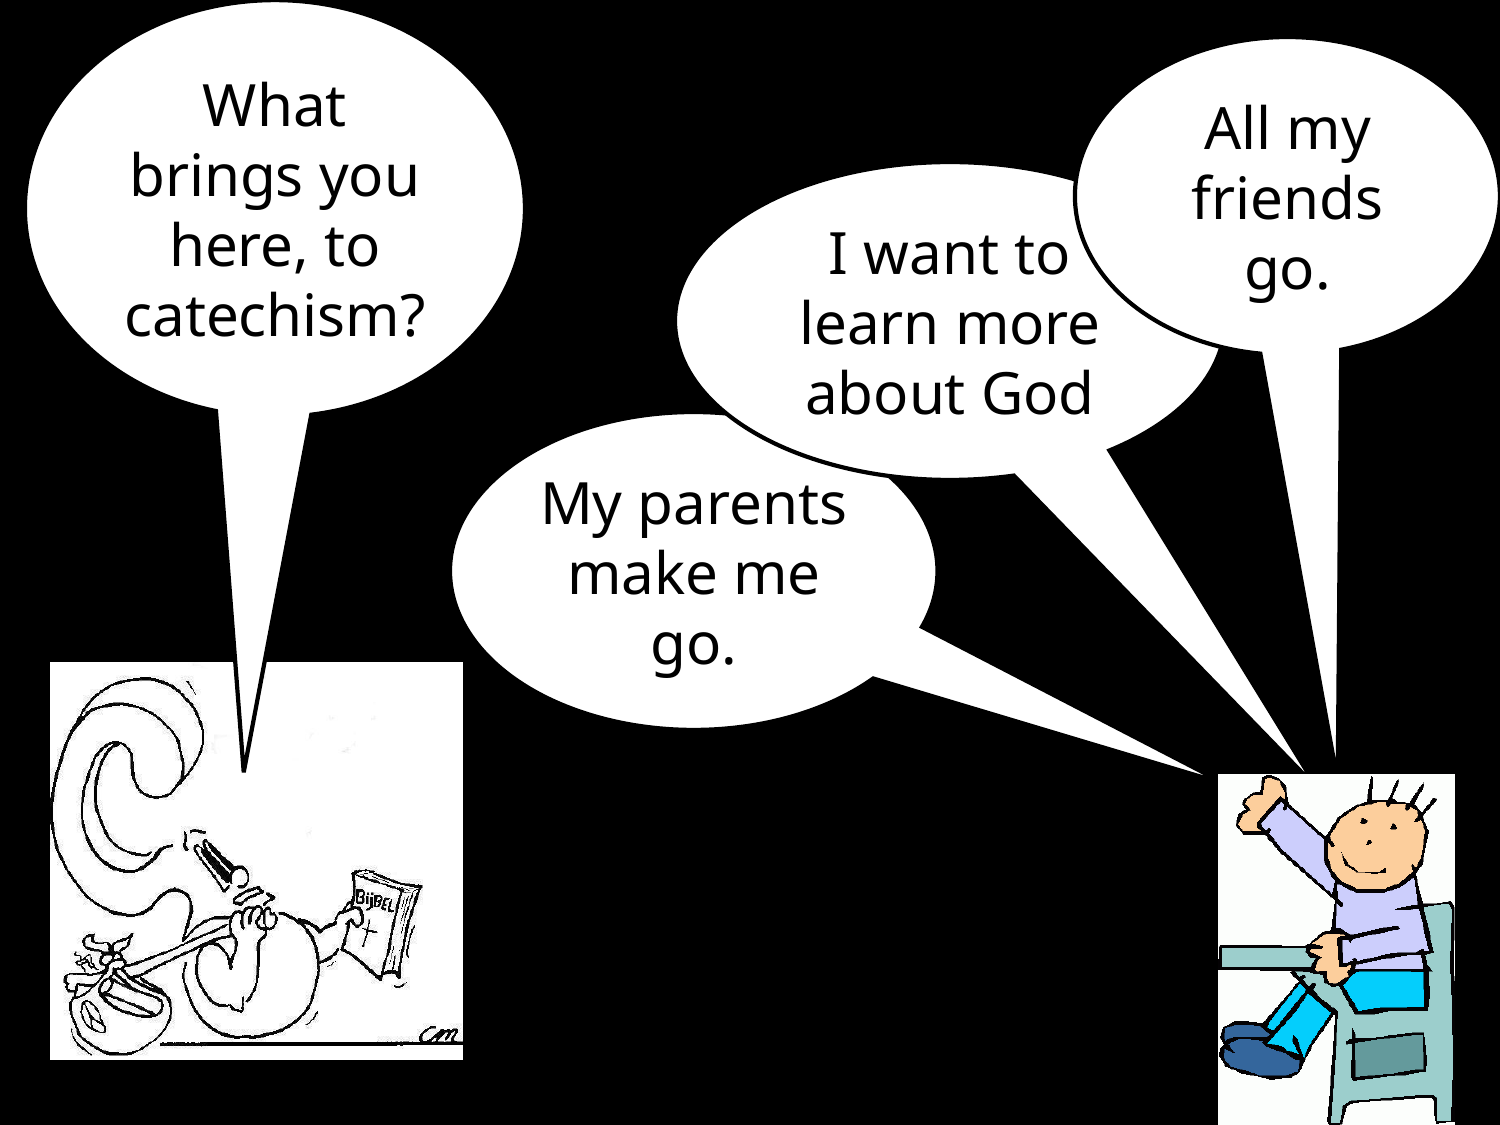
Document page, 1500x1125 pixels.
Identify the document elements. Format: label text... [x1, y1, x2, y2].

text_box All my friends go. [1074, 37, 1500, 774]
text_box I want to learn more about God [675, 162, 1309, 774]
picture [1218, 774, 1455, 1125]
text_box My parents make me go. [450, 412, 1218, 782]
picture [49, 662, 463, 1060]
text_box What brings you here, to catechism? [24, 0, 525, 662]
